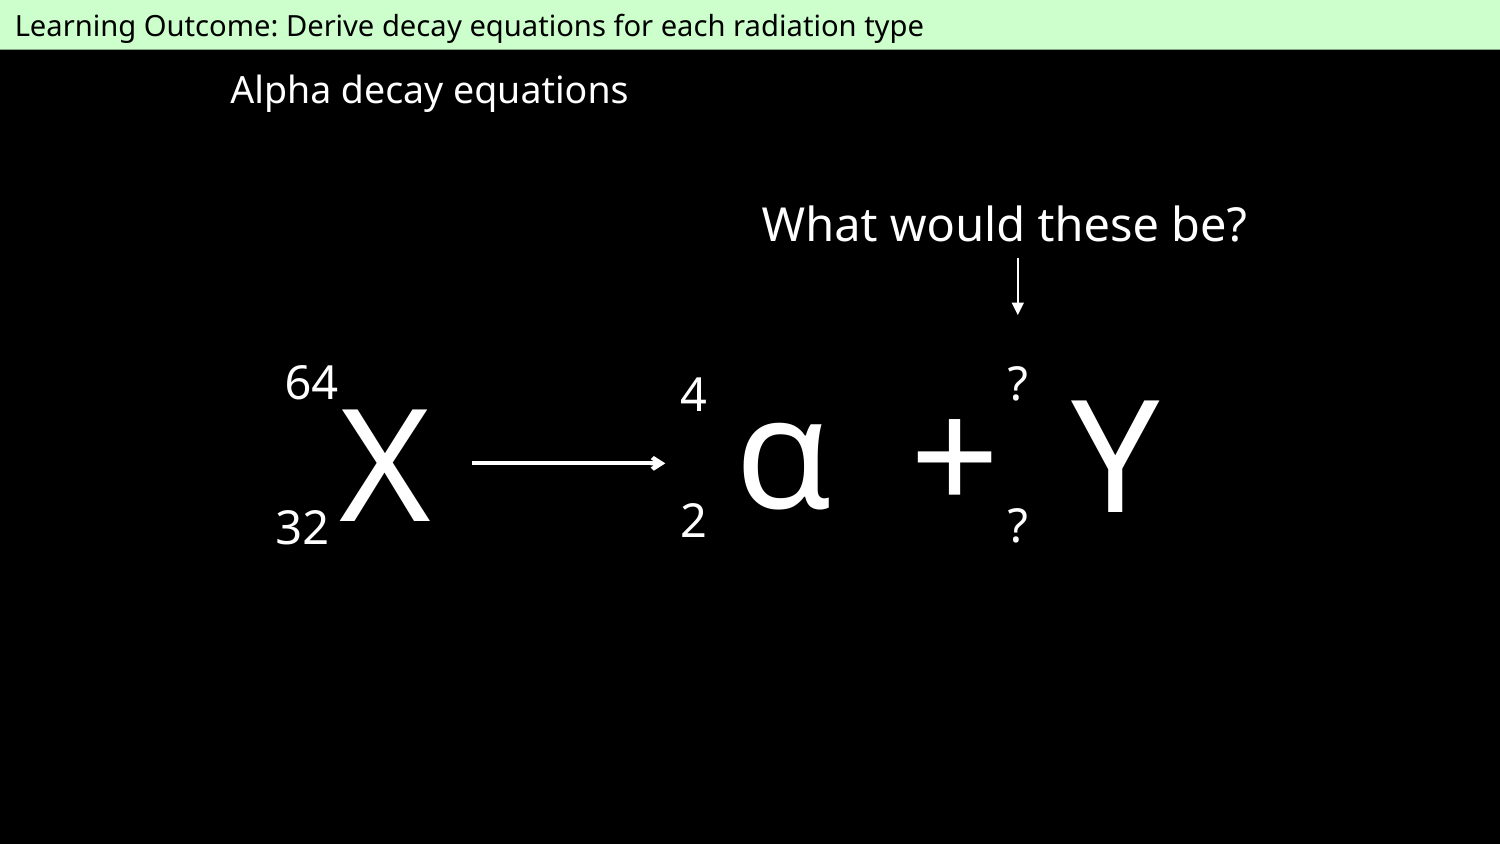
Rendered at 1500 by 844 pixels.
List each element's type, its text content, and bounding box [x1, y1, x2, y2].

text_box Alpha decay equations [215, 58, 1173, 119]
text_box 64 [269, 345, 372, 417]
text_box 32 [260, 489, 362, 561]
text_box + [896, 348, 971, 551]
text_box What would these be? [746, 187, 1289, 258]
text_box 4 [665, 357, 740, 429]
text_box α [721, 345, 796, 548]
text_box X [324, 357, 400, 560]
text_box ? [992, 488, 1095, 560]
text_box Learning Outcome: Derive decay equations for each radiation type [0, 0, 1500, 50]
text_box 2 [665, 482, 740, 554]
text_box Y [1056, 348, 1132, 551]
text_box ? [992, 346, 1095, 418]
